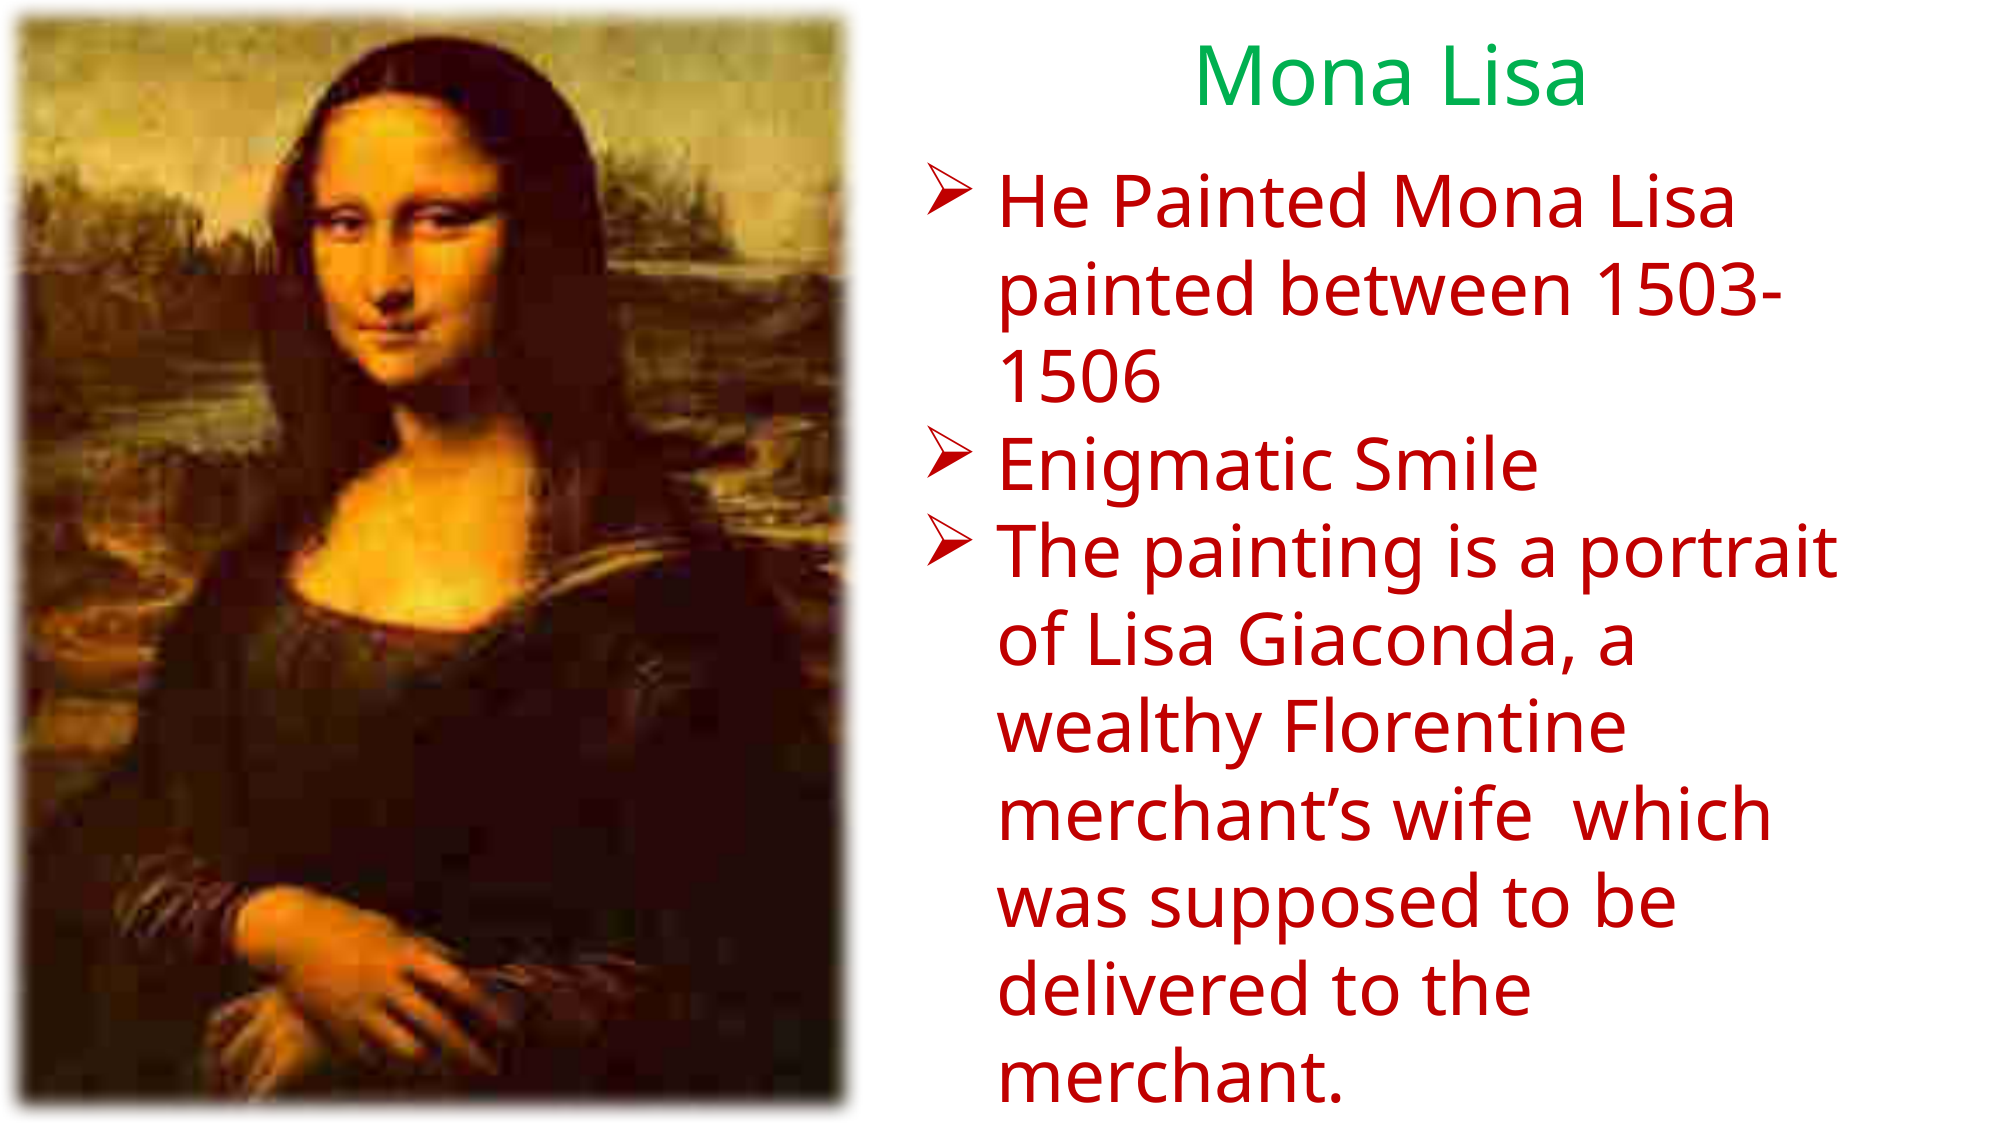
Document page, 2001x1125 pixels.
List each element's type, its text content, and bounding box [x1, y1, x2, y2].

text_box He Painted Mona Lisa painted between 1503-1506 Enigmatic Smile The painting is a portrait of Lisa Giaconda, a wealthy Florentine merchant’s wife which was supposed to be delivered to the merchant. Mona Lisa also known as Giaconda. [906, 147, 1907, 1125]
picture [0, 0, 863, 1125]
text_box Mona Lisa [1177, 14, 1627, 130]
